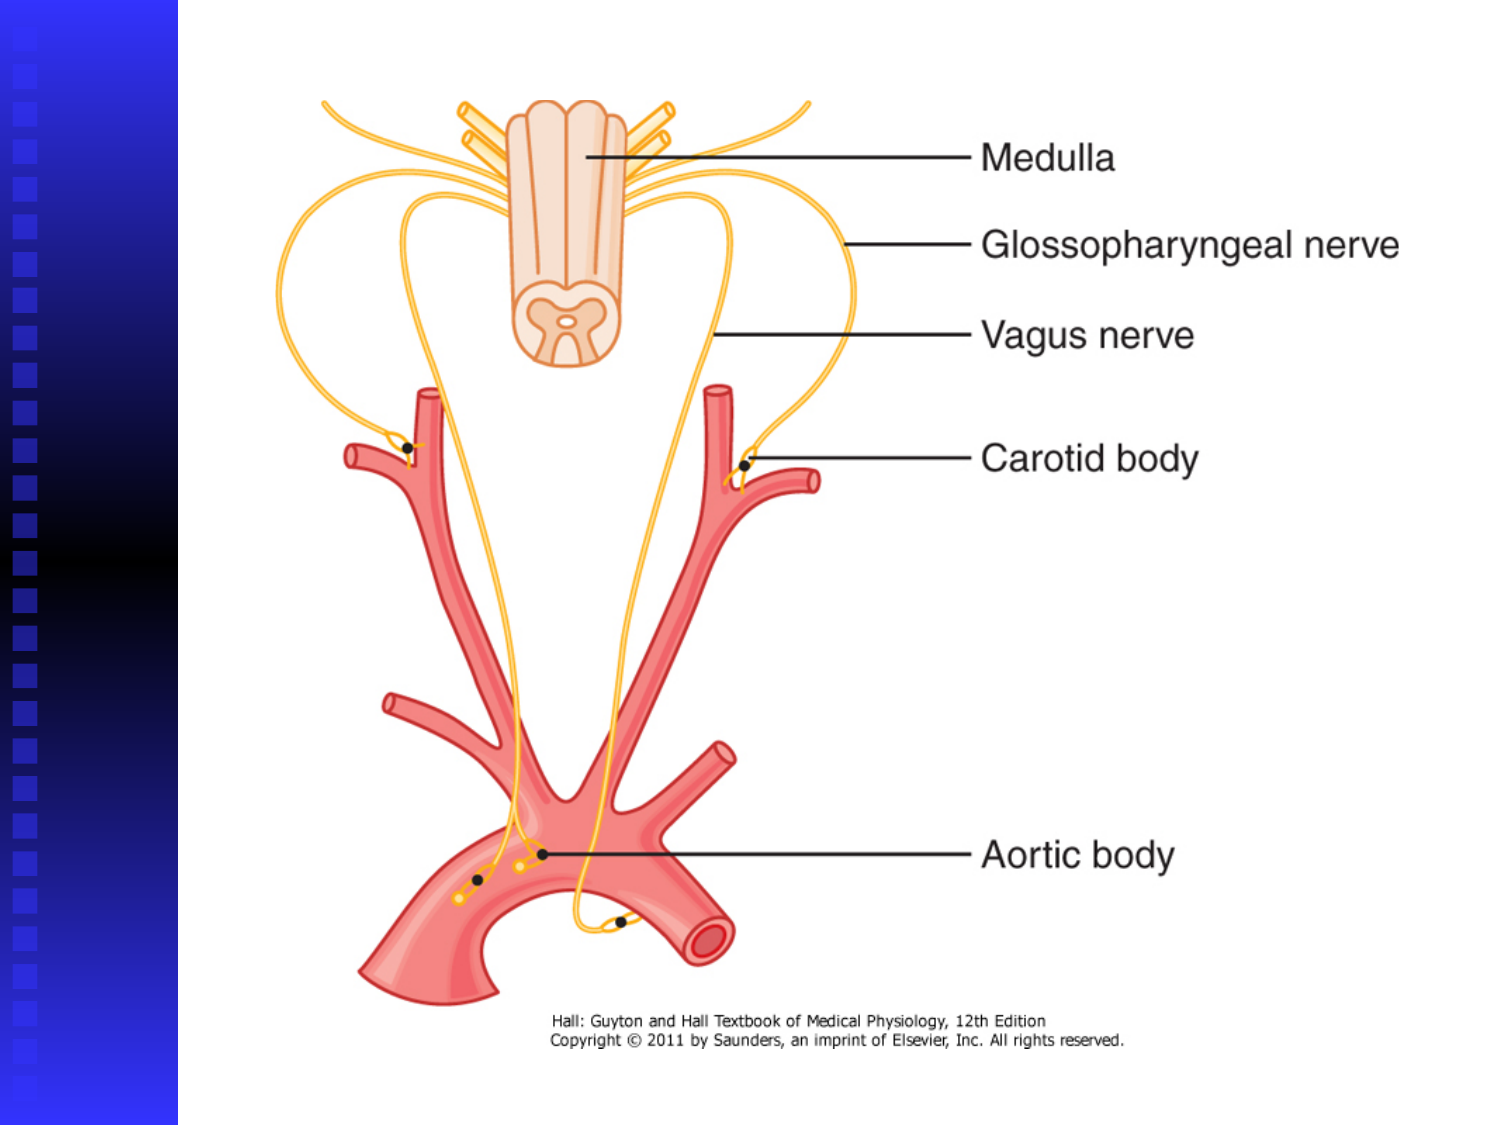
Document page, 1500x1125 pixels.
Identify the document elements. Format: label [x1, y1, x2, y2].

picture [274, 99, 1400, 1049]
